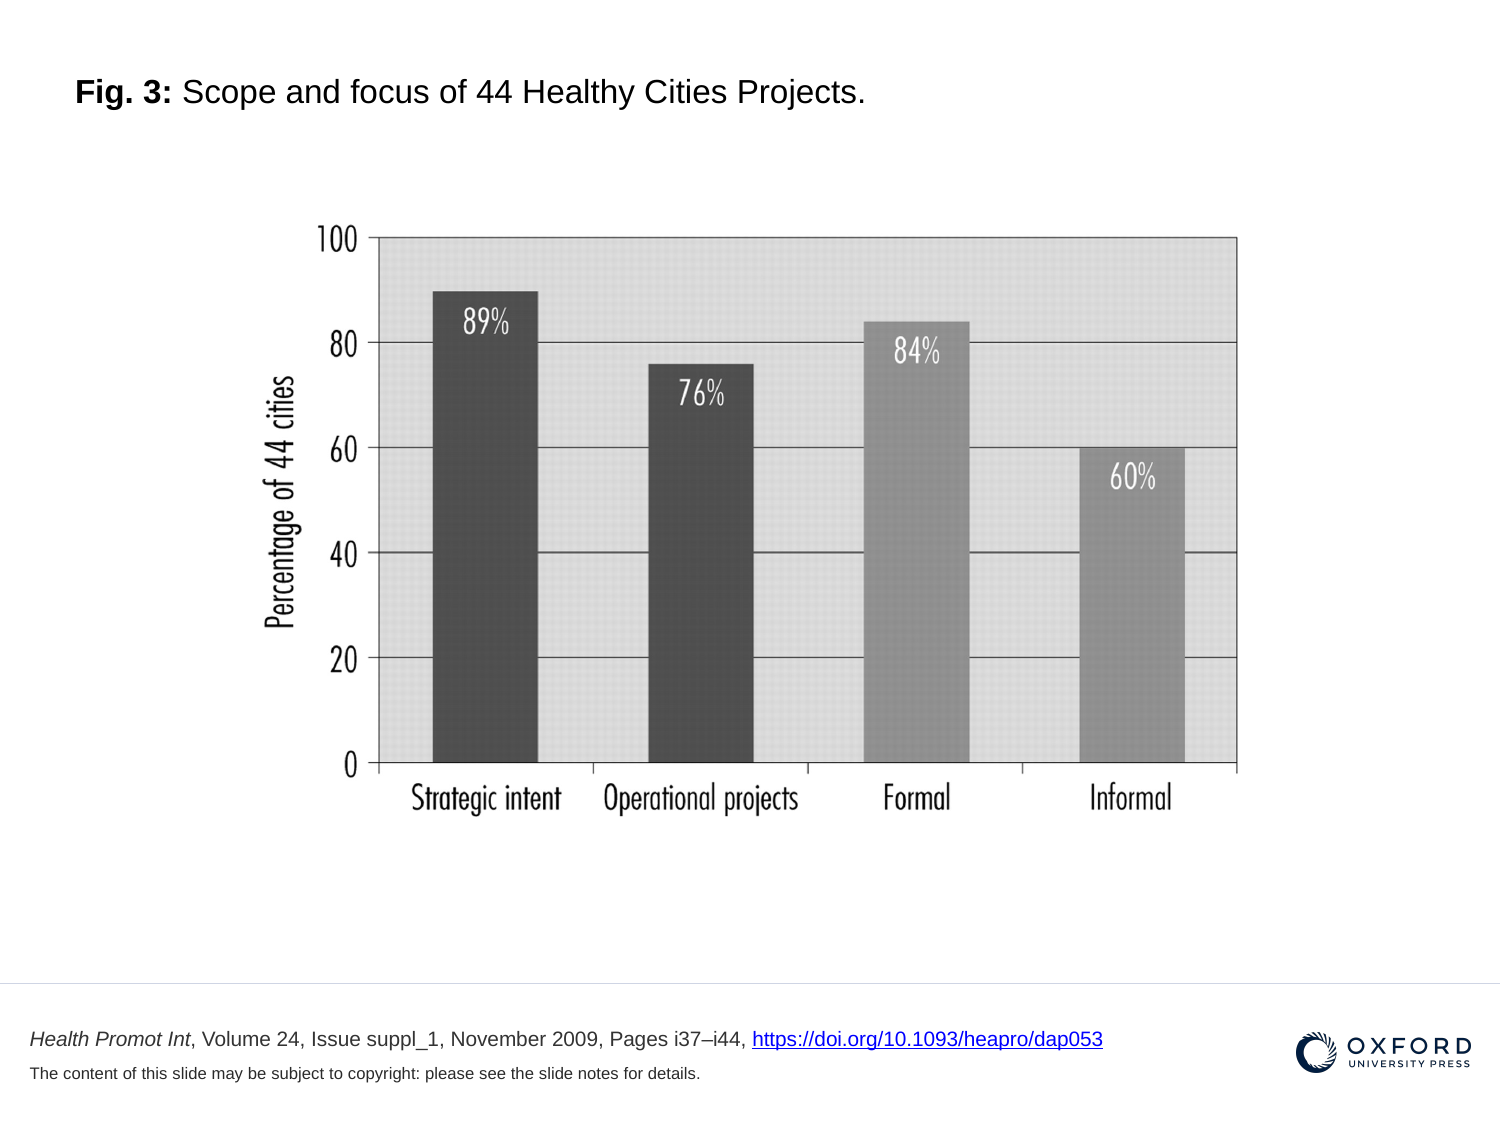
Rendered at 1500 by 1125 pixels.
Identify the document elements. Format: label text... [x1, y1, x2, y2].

footer Health Promot Int, Volume 24, Issue suppl_1, November 2009, Pages i37–i44, https://doi.org/10.1093/heapro/dap053 The content of this slide may be subject to copyright: please see the slide notes for details. [0, 983, 1260, 1125]
title Fig. 3: Scope and focus of 44 Healthy Cities Projects. [75, 69, 1078, 171]
picture [262, 224, 1238, 817]
picture [1296, 1032, 1471, 1073]
